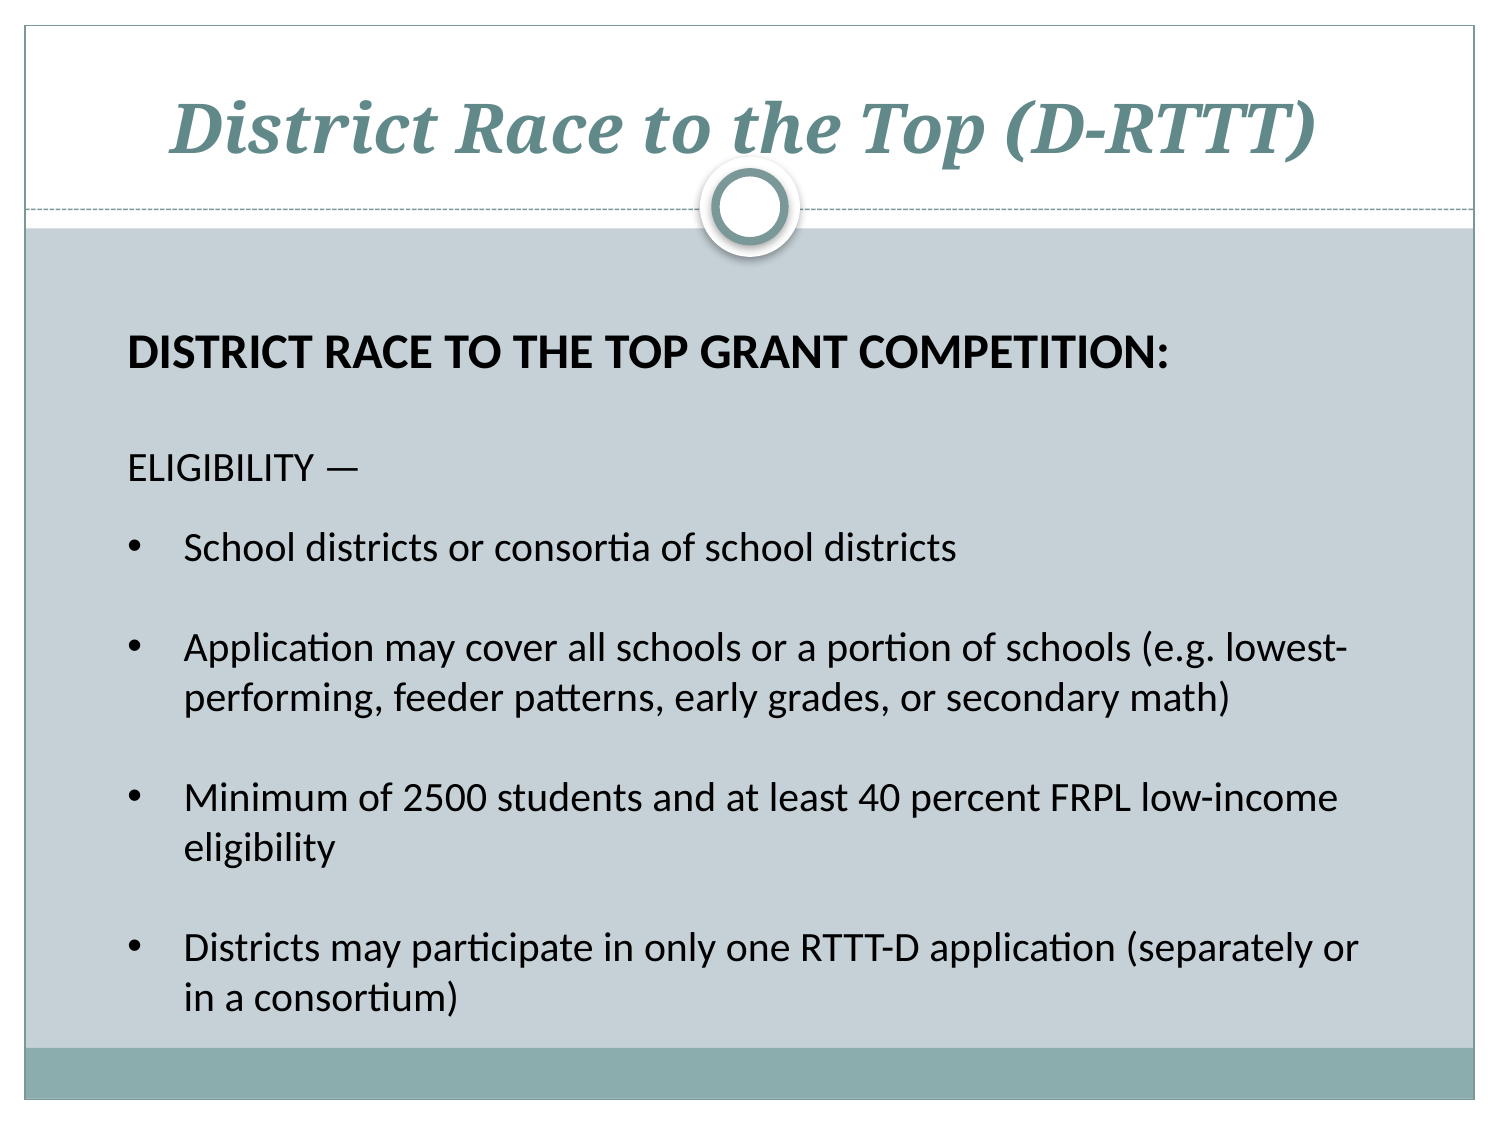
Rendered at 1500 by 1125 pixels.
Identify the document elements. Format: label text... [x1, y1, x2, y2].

text_box [62, 224, 1438, 1059]
title District Race to the Top (D-RTTT) [75, 52, 1413, 175]
text_box District Race to the Top Grant Competition: Eligibility — School districts or consortia of school districts Application may cover all schools or a portion of schools (e.g. lowest-performing, feeder patterns, early grades, or secondary math) Minimum of 2500 students and at least 40 percent FRPL low-income eligibility Districts may participate in only one RTTT-D application (separately or in a consortium) [112, 311, 1388, 1078]
